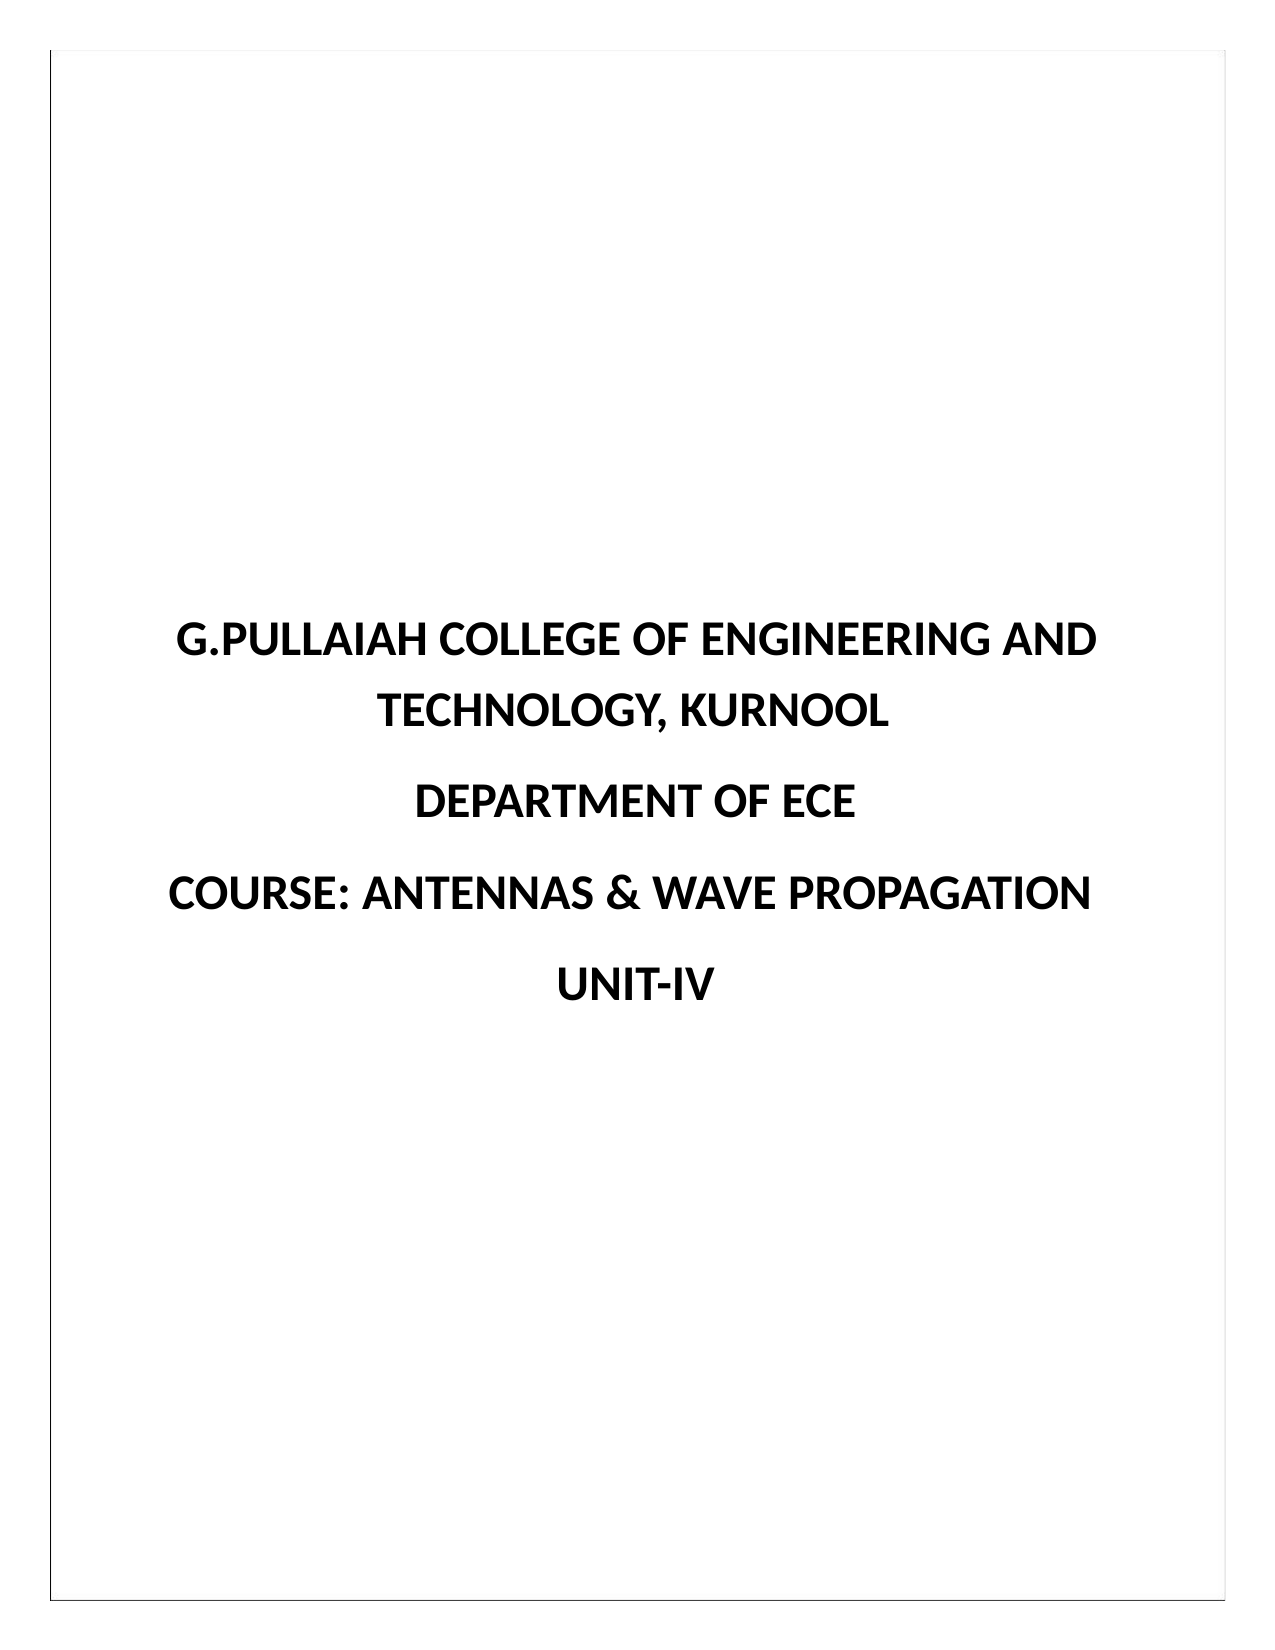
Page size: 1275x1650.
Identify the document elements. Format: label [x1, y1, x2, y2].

text_box [50, 50, 1226, 1601]
